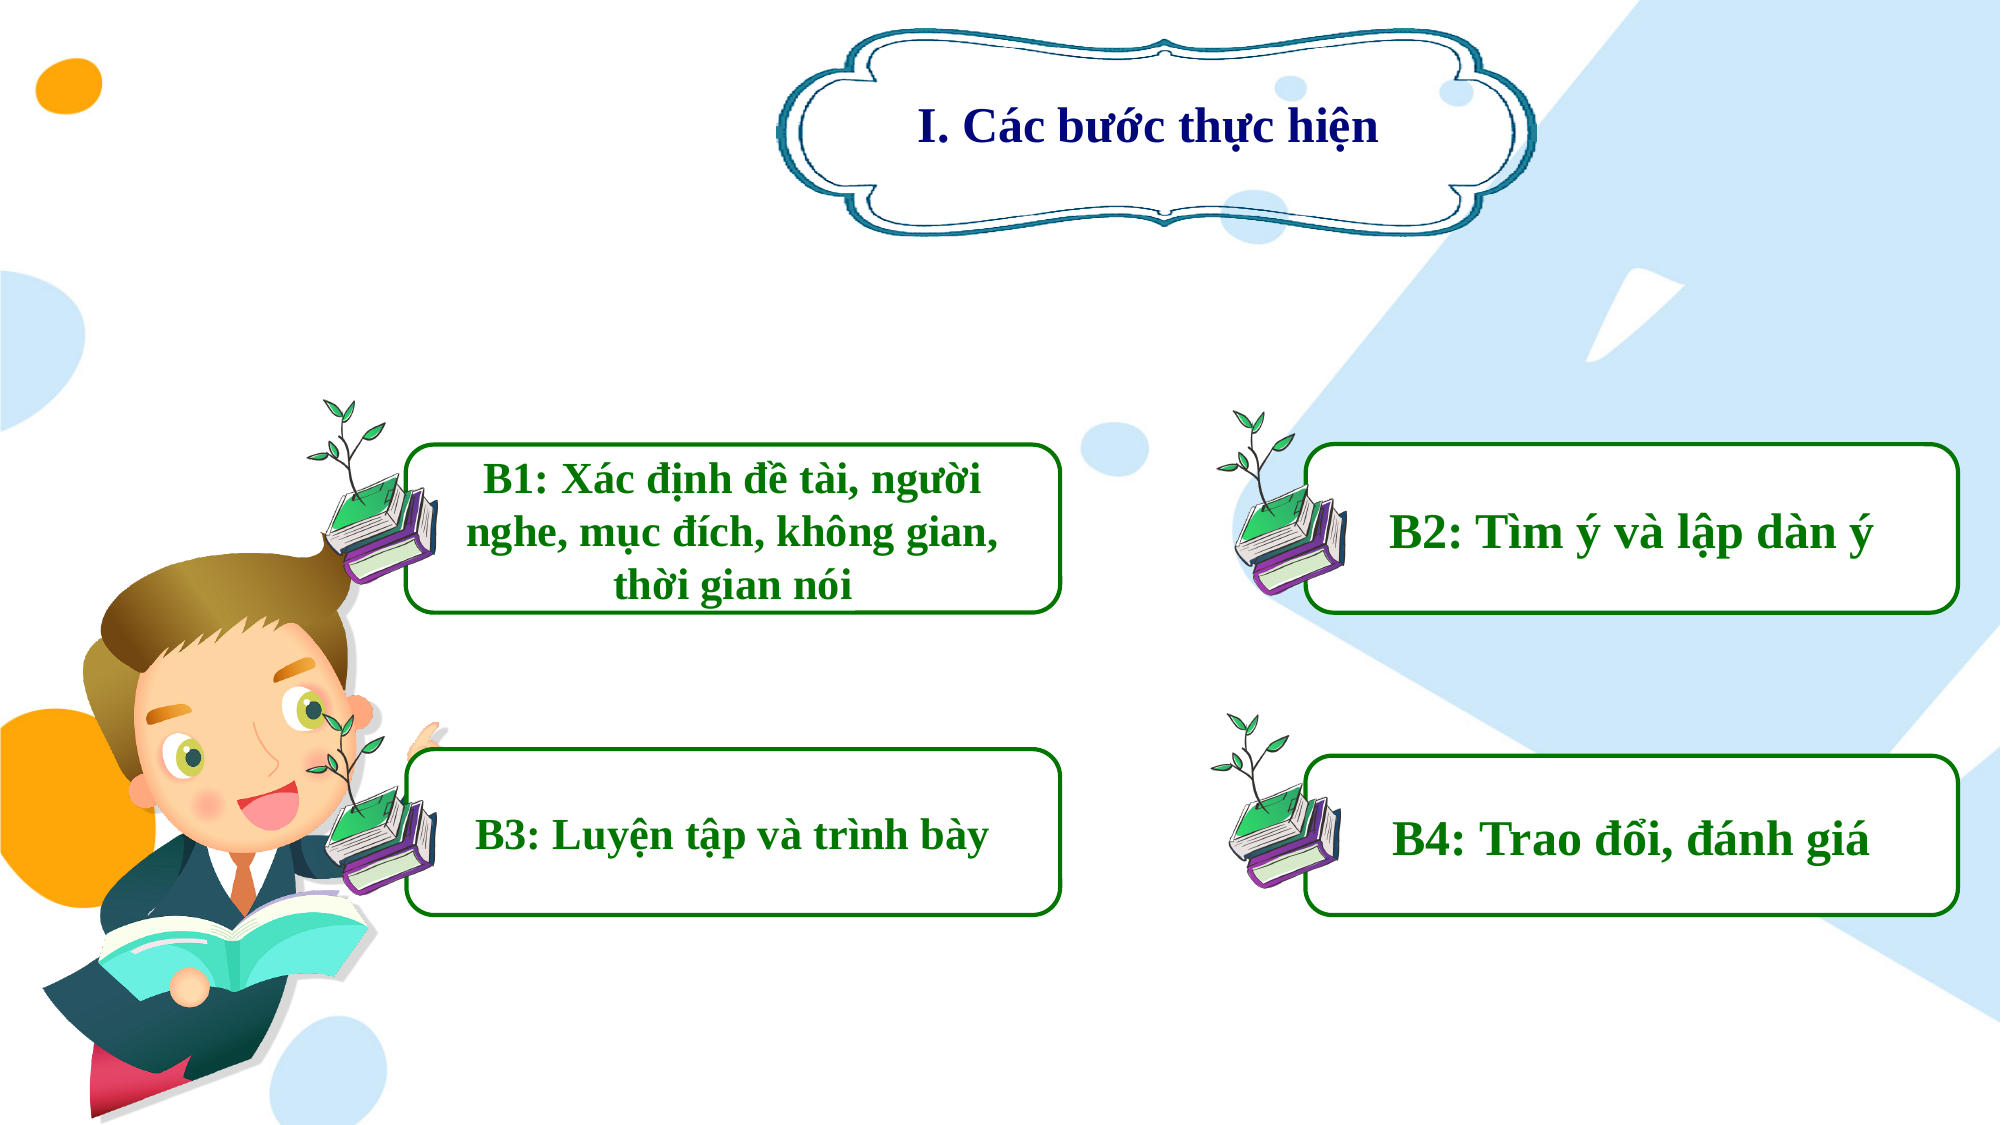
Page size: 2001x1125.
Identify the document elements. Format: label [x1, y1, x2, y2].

text_box [1204, 410, 1958, 613]
text_box [293, 713, 1061, 916]
text_box [776, 27, 1537, 237]
text_box [294, 399, 1061, 613]
text_box [1198, 713, 1958, 916]
picture [0, 0, 2000, 1125]
